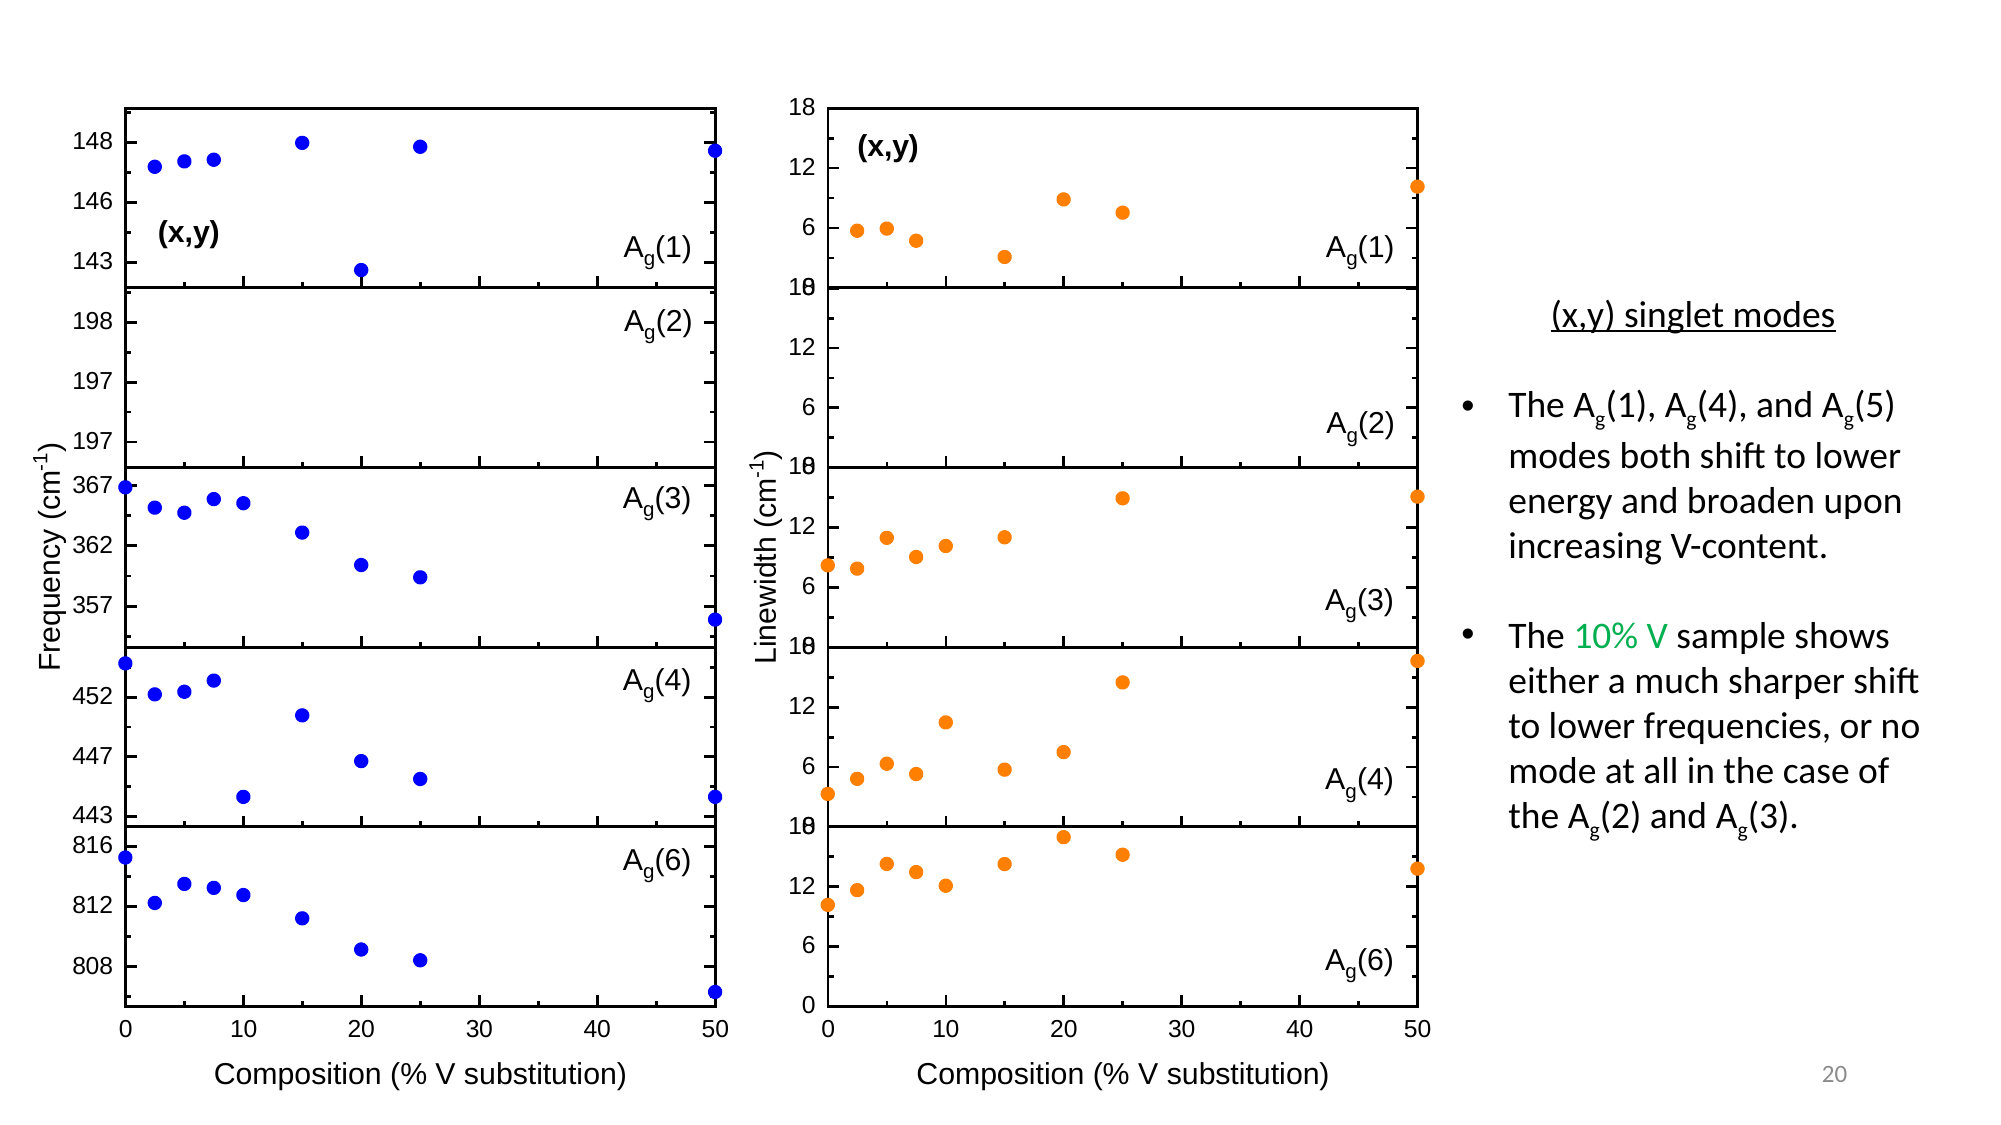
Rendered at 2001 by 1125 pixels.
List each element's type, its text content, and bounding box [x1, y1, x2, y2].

picture [7, 0, 1497, 1122]
text_box (x,y) singlet modes The Ag(1), Ag(4), and Ag(5) modes both shift to lower energy and broaden upon increasing V-content. The 10% V sample shows either a much sharper shift to lower frequencies, or no mode at all in the case of the Ag(2) and Ag(3). [1497, 282, 1940, 850]
slide_number 20 [1497, 1042, 1863, 1103]
